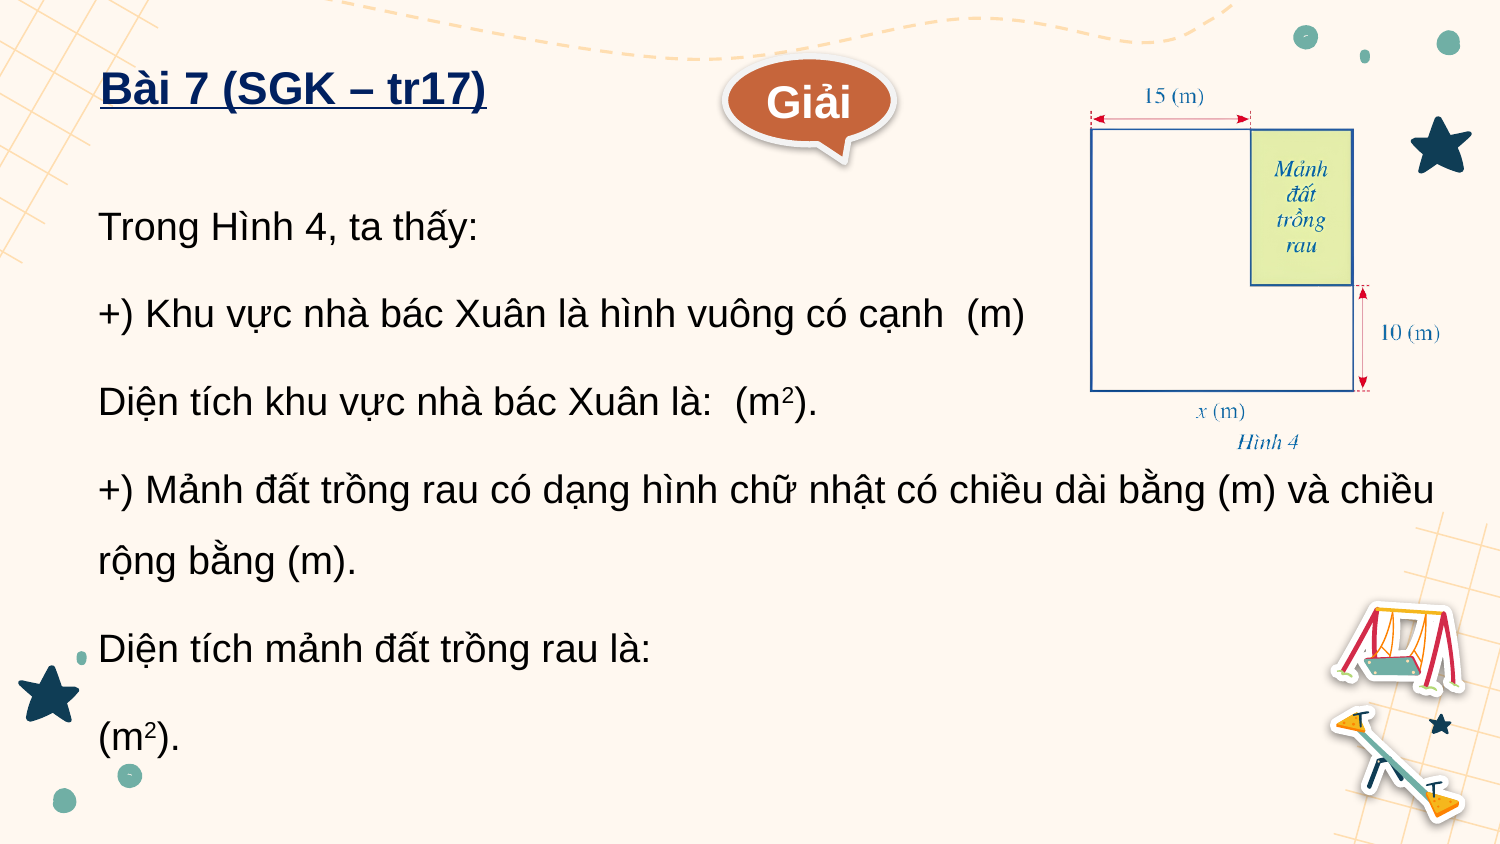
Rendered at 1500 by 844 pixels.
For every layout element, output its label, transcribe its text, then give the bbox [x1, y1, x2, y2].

text_box Giải [725, 56, 894, 162]
text_box Bài 7 (SGK – tr17) [85, 23, 550, 121]
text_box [1334, 599, 1469, 818]
picture [1076, 71, 1455, 465]
